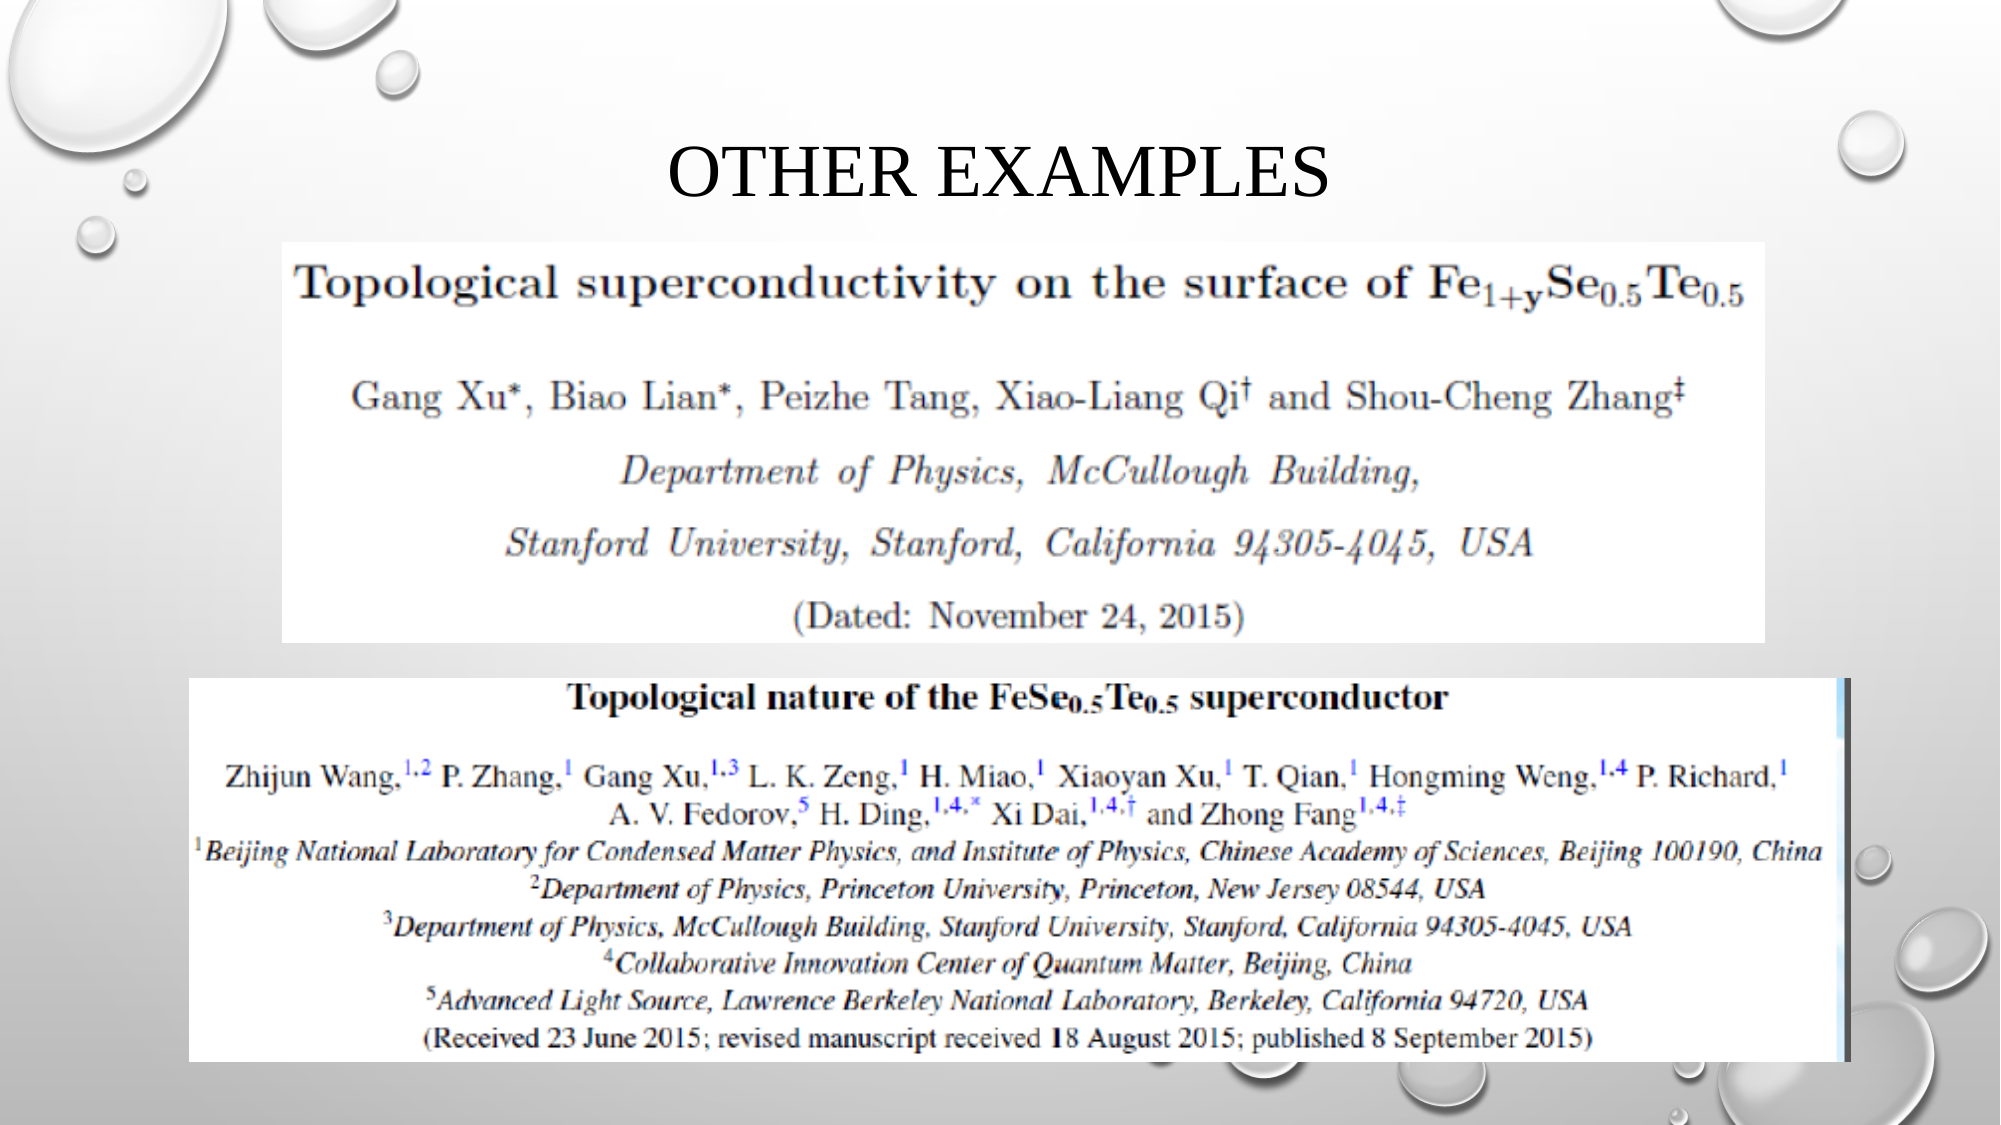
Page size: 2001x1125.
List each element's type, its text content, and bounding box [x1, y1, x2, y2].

title Other ExampleS [149, 101, 1851, 243]
picture [0, 0, 2000, 1125]
